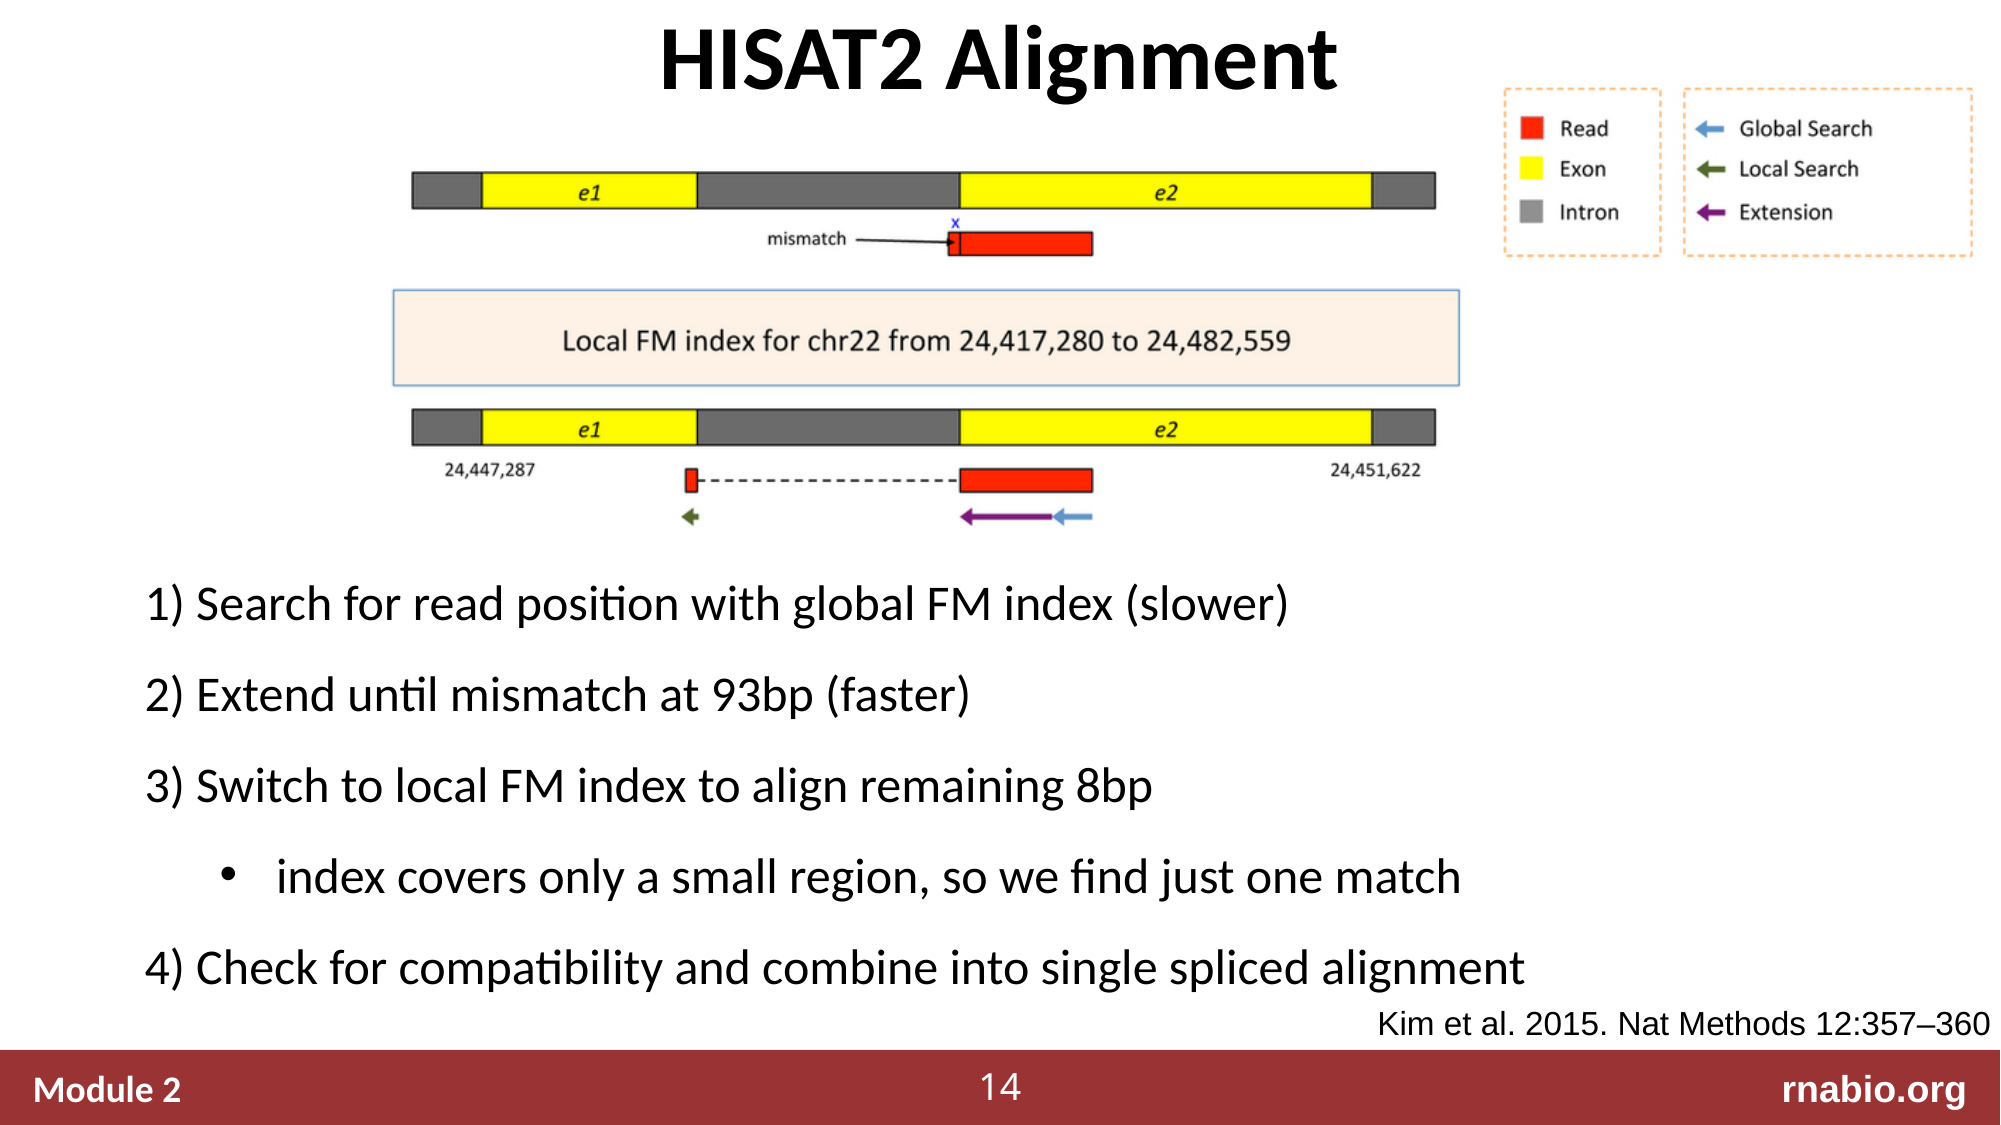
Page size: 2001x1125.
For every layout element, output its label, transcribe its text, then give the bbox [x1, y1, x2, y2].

text_box Kim et al. 2015. Nat Methods 12:357–360 [1362, 995, 2000, 1050]
picture [167, 64, 2000, 603]
title HISAT2 Alignment [275, 0, 1725, 92]
text_box 1) Search for read position with global FM index (slower) 2) Extend until mismatch at 93bp (faster) 3) Switch to local FM index to align remaining 8bp index covers only a small region, so we find just one match 4) Check for compatibility and combine into single spliced alignment [129, 557, 1750, 1002]
